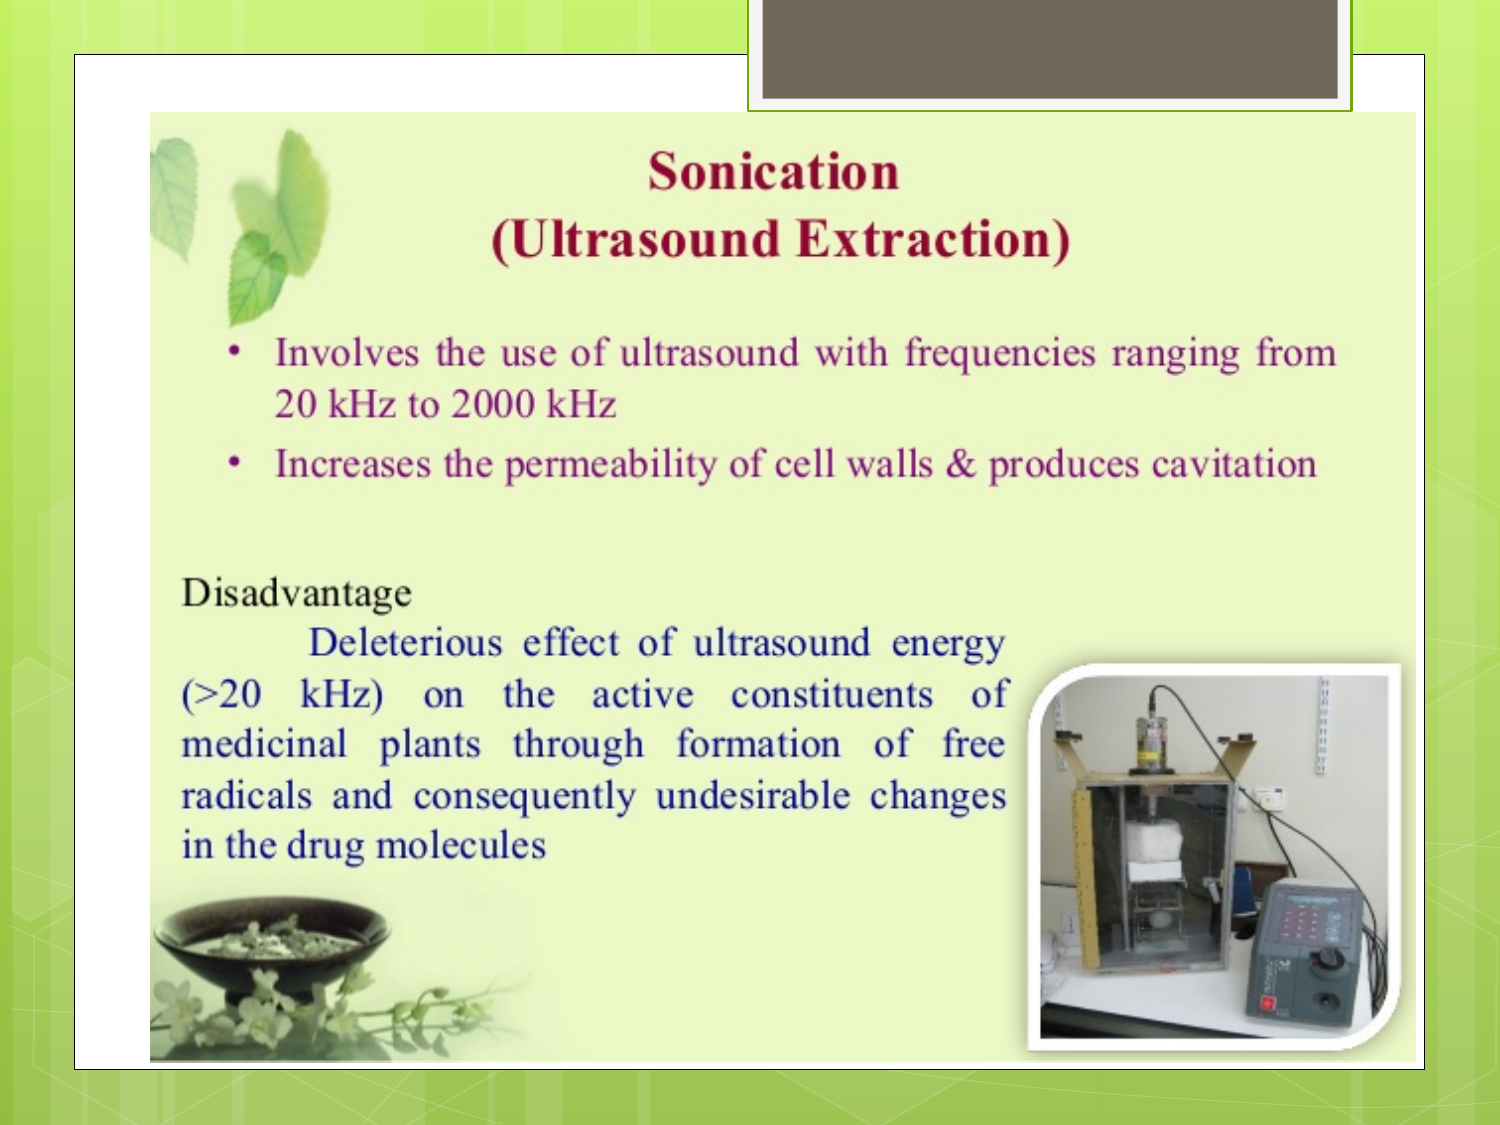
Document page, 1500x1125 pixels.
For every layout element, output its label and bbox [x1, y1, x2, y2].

picture [150, 112, 1417, 1063]
